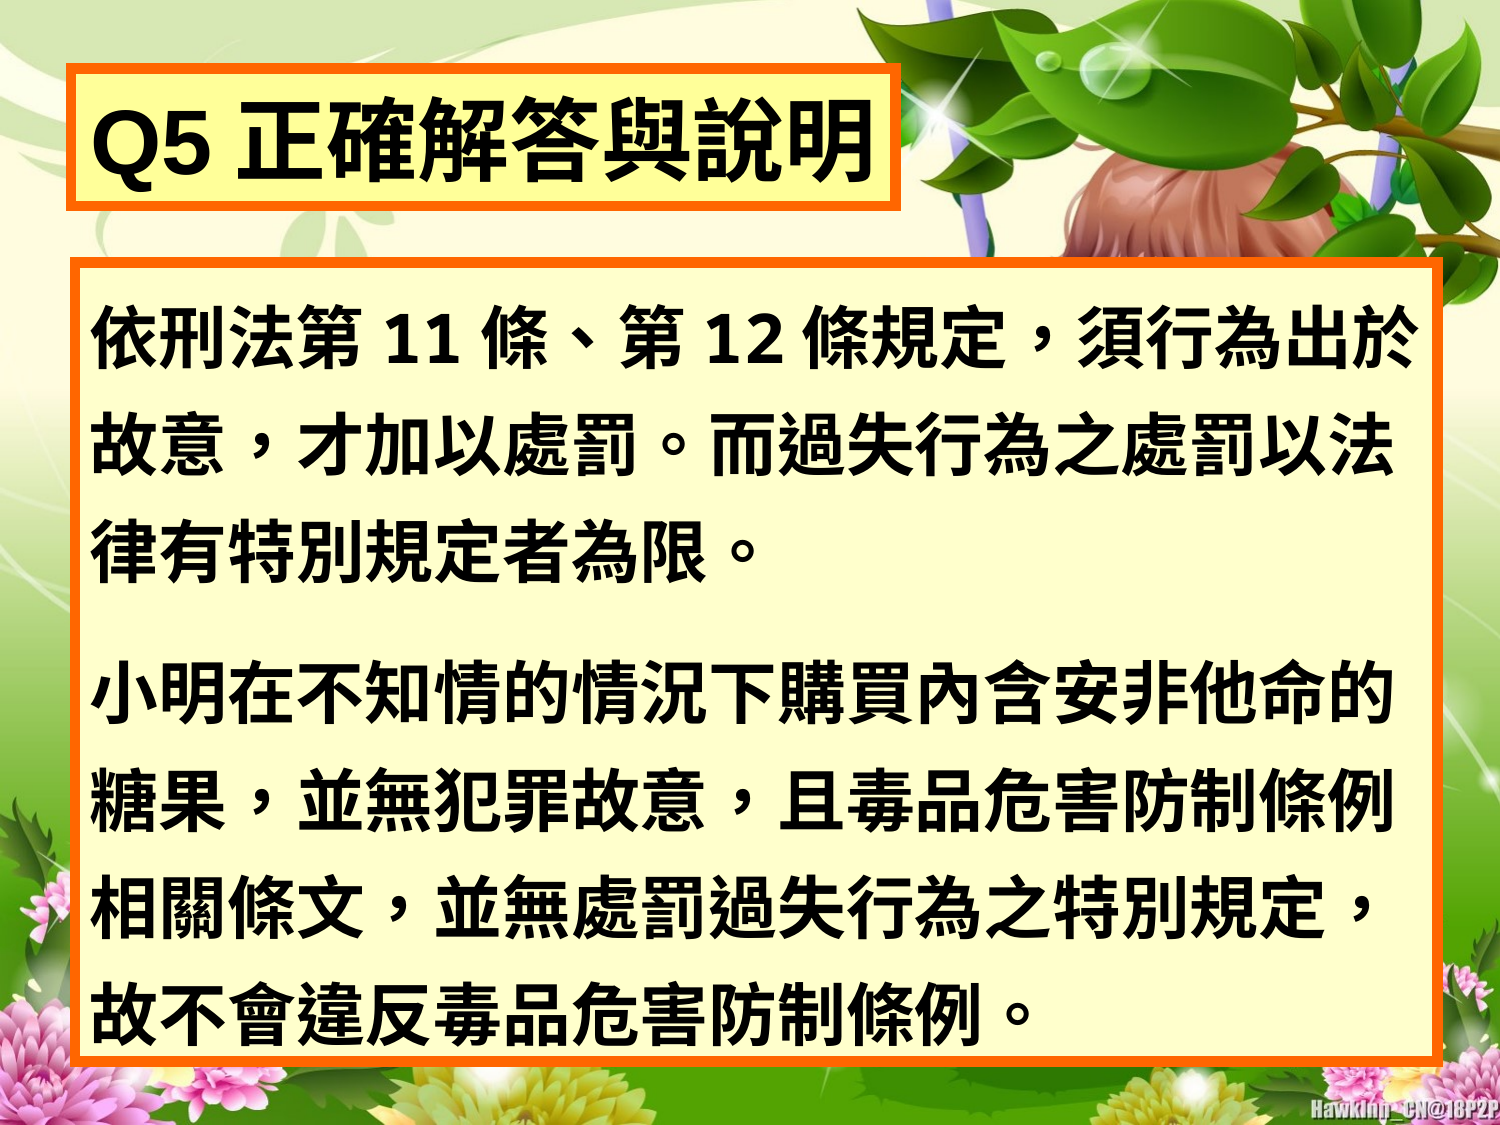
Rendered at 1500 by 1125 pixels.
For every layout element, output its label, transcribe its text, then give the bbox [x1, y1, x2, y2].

text_box Q5正確解答與說明 [70, 68, 896, 207]
text_box 依刑法第11條、第12條規定，須行為出於故意，才加以處罰。而過失行為之處罰以法律有特別規定者為限。 小明在不知情的情況下購買內含安非他命的糖果，並無犯罪故意，且毒品危害防制條例相關條文，並無處罰過失行為之特別規定，故不會違反毒品危害防制條例。 [74, 262, 1438, 1062]
picture [0, 0, 1500, 1125]
